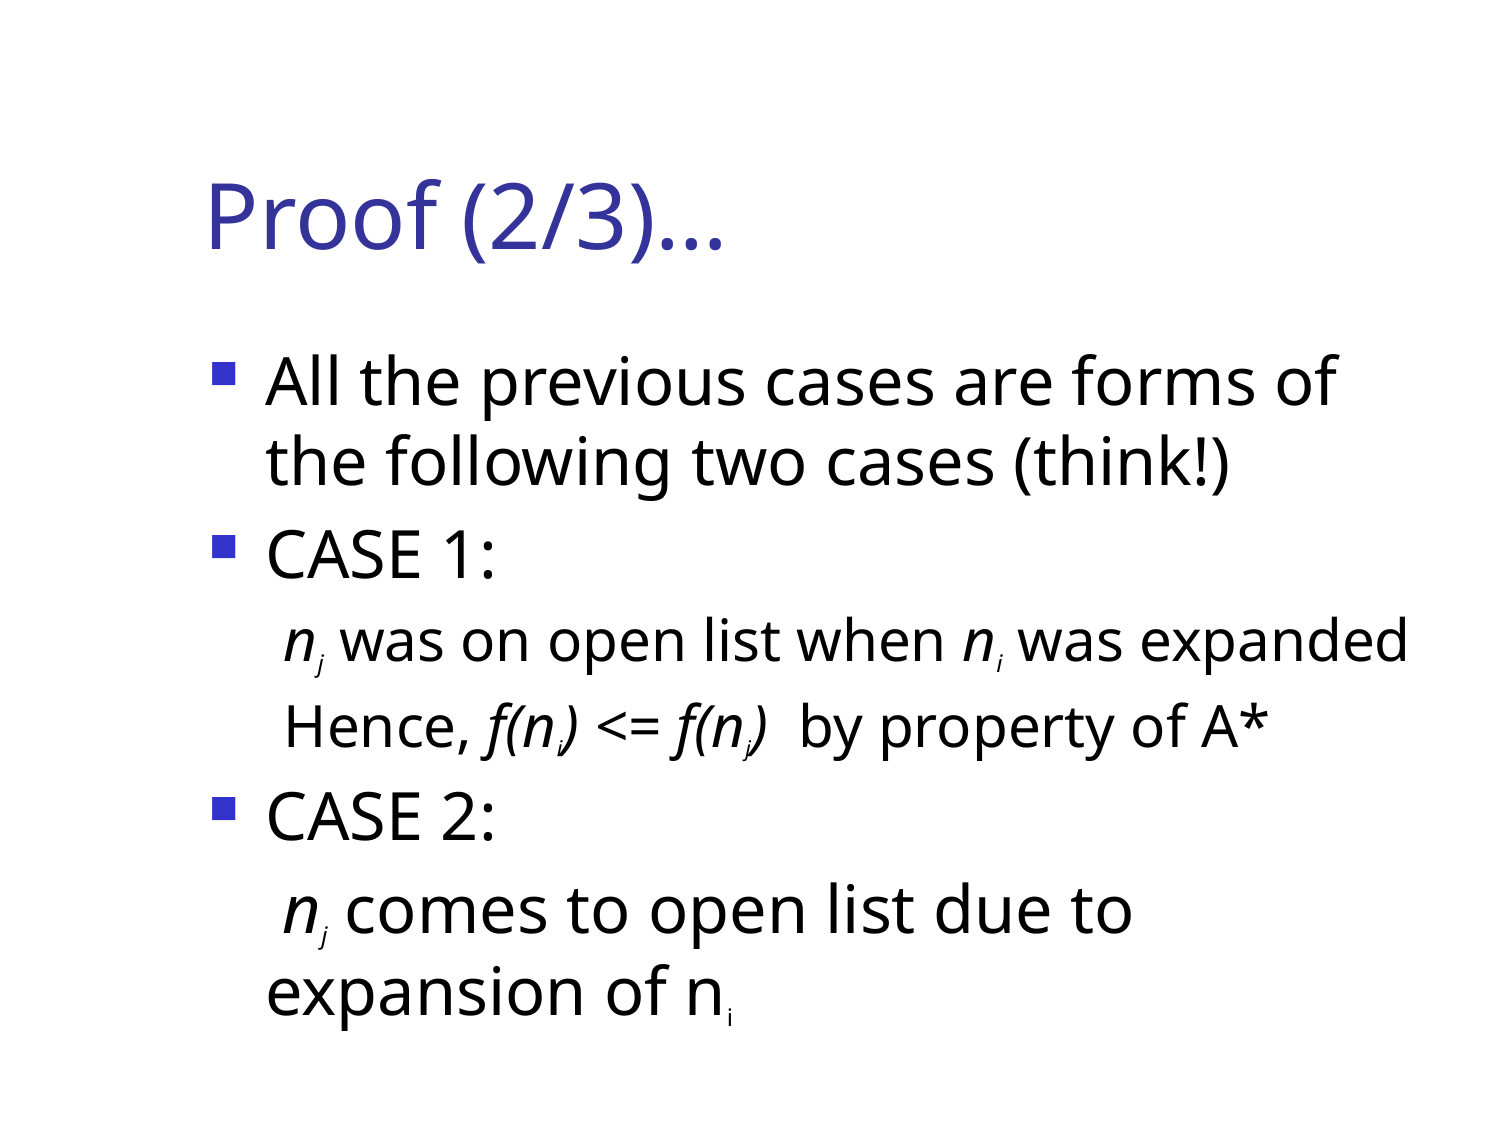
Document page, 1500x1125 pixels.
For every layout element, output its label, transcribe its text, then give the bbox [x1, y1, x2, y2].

title Proof (2/3)… [188, 34, 1468, 276]
list All the previous cases are forms of the following two cases (think!) CASE 1: nj was on open list when ni was expanded Hence, f(ni) <= f(nj) by property of A* CASE 2: nj comes to open list due to expansion of ni [193, 330, 1470, 1007]
